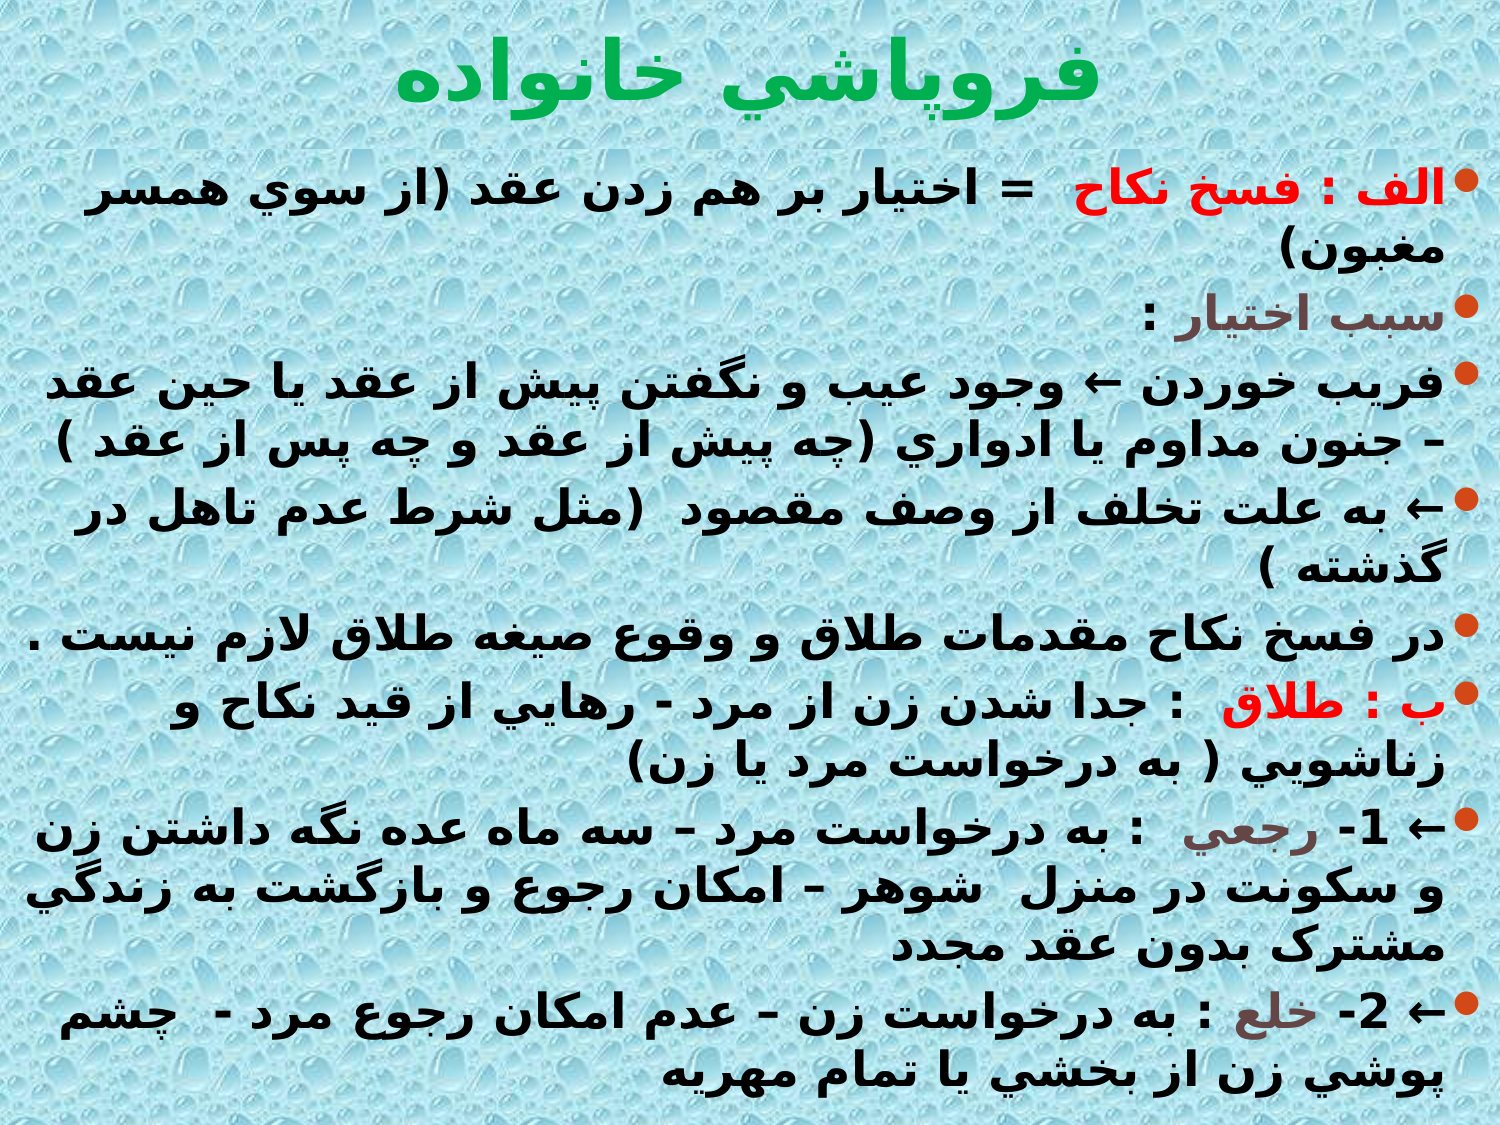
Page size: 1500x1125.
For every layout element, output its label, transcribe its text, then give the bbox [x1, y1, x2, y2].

footer www.yourshop.4kia.ir [150, 1012, 800, 1088]
list الف : فسخ نکاح = اختيار بر هم زدن عقد (از سوي همسر مغبون) سبب اختيار : فريب خوردن ← وجود عيب و نگفتن پيش از عقد يا حين عقد – جنون مداوم يا ادواري (چه پيش از عقد و چه پس از عقد ) ← به علت تخلف از وصف مقصود (مثل شرط عدم تاهل در گذشته ) در فسخ نکاح مقدمات طلاق و وقوع صيغه طلاق لازم نيست . ب : طلاق : جدا شدن زن از مرد - رهايي از قيد نکاح و زناشويي ( به درخواست مرد يا زن) ← 1- رجعي : به درخواست مرد – سه ماه عده نگه داشتن زن و سکونت در منزل شوهر – امکان رجوع و بازگشت به زندگي مشترک بدون عقد مجدد ← 2- خلع : به درخواست زن – عدم امکان رجوع مرد - چشم پوشي زن از بخشي يا تمام مهريه [0, 149, 1500, 1125]
title فروپاشي خانواده [0, 0, 1500, 149]
